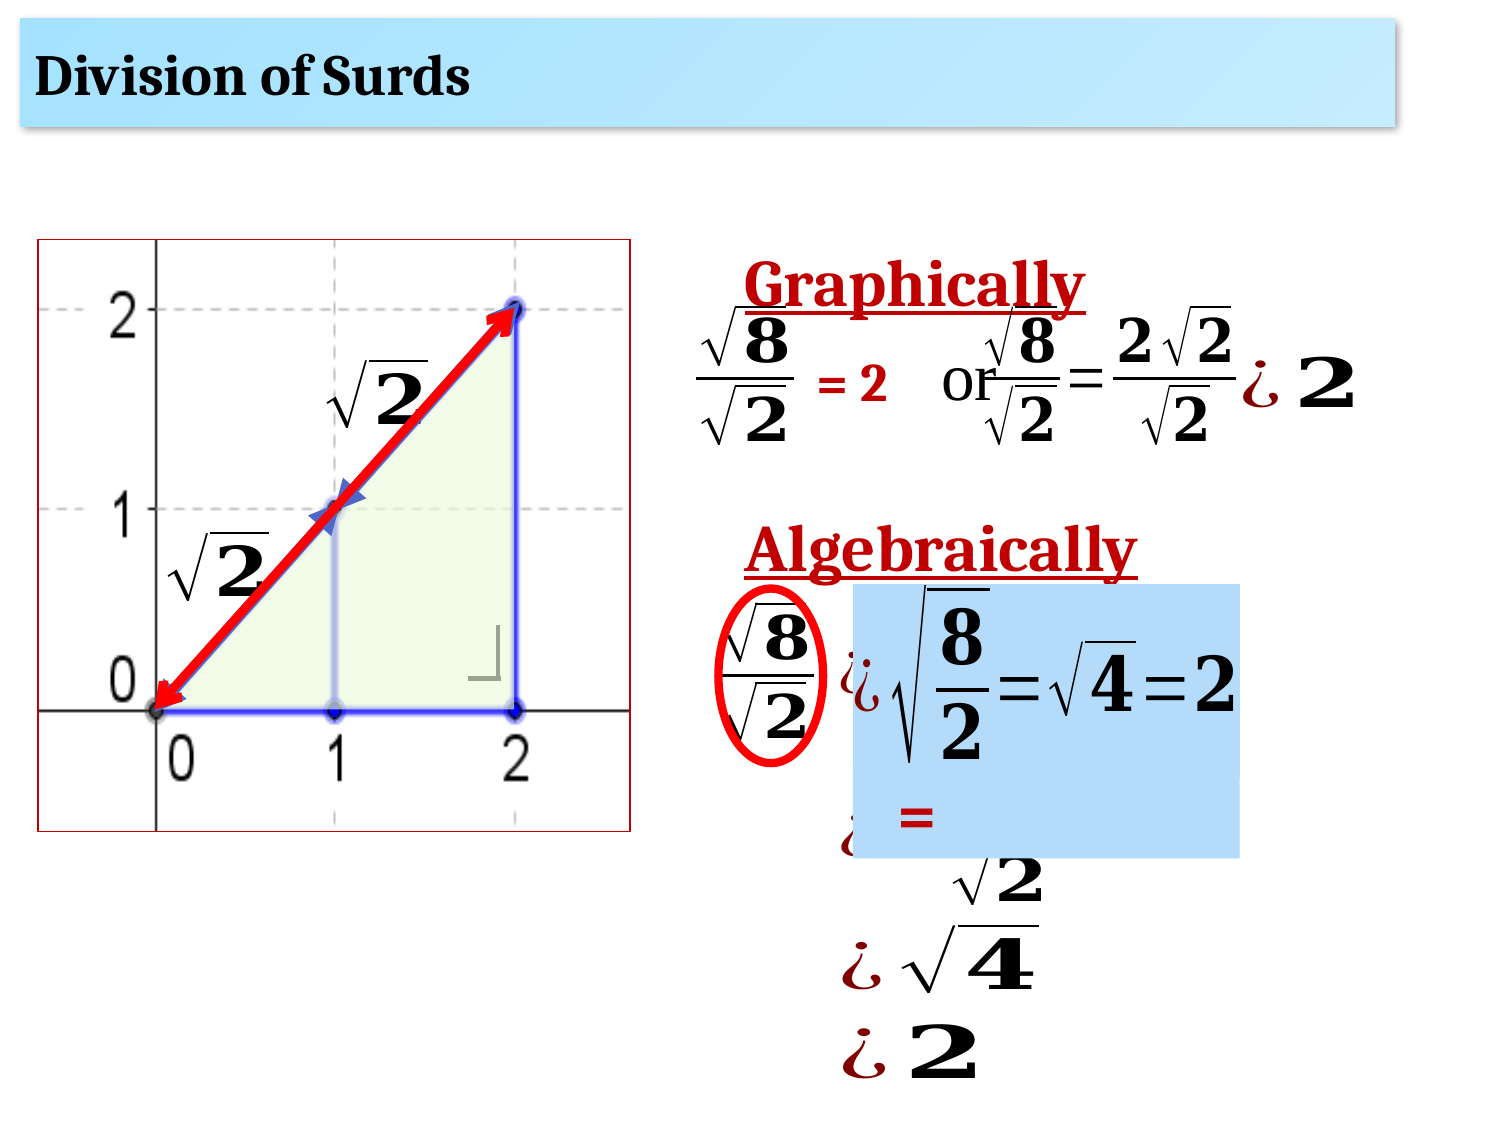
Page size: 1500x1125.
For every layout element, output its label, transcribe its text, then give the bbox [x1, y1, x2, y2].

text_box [154, 307, 515, 710]
text_box [716, 586, 826, 766]
text_box Graphically [730, 232, 1102, 328]
text_box Algebraically [729, 497, 1154, 593]
text_box = 2 [802, 339, 904, 420]
picture [38, 239, 630, 831]
list Division of Surds [19, 18, 1396, 127]
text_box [333, 301, 521, 512]
